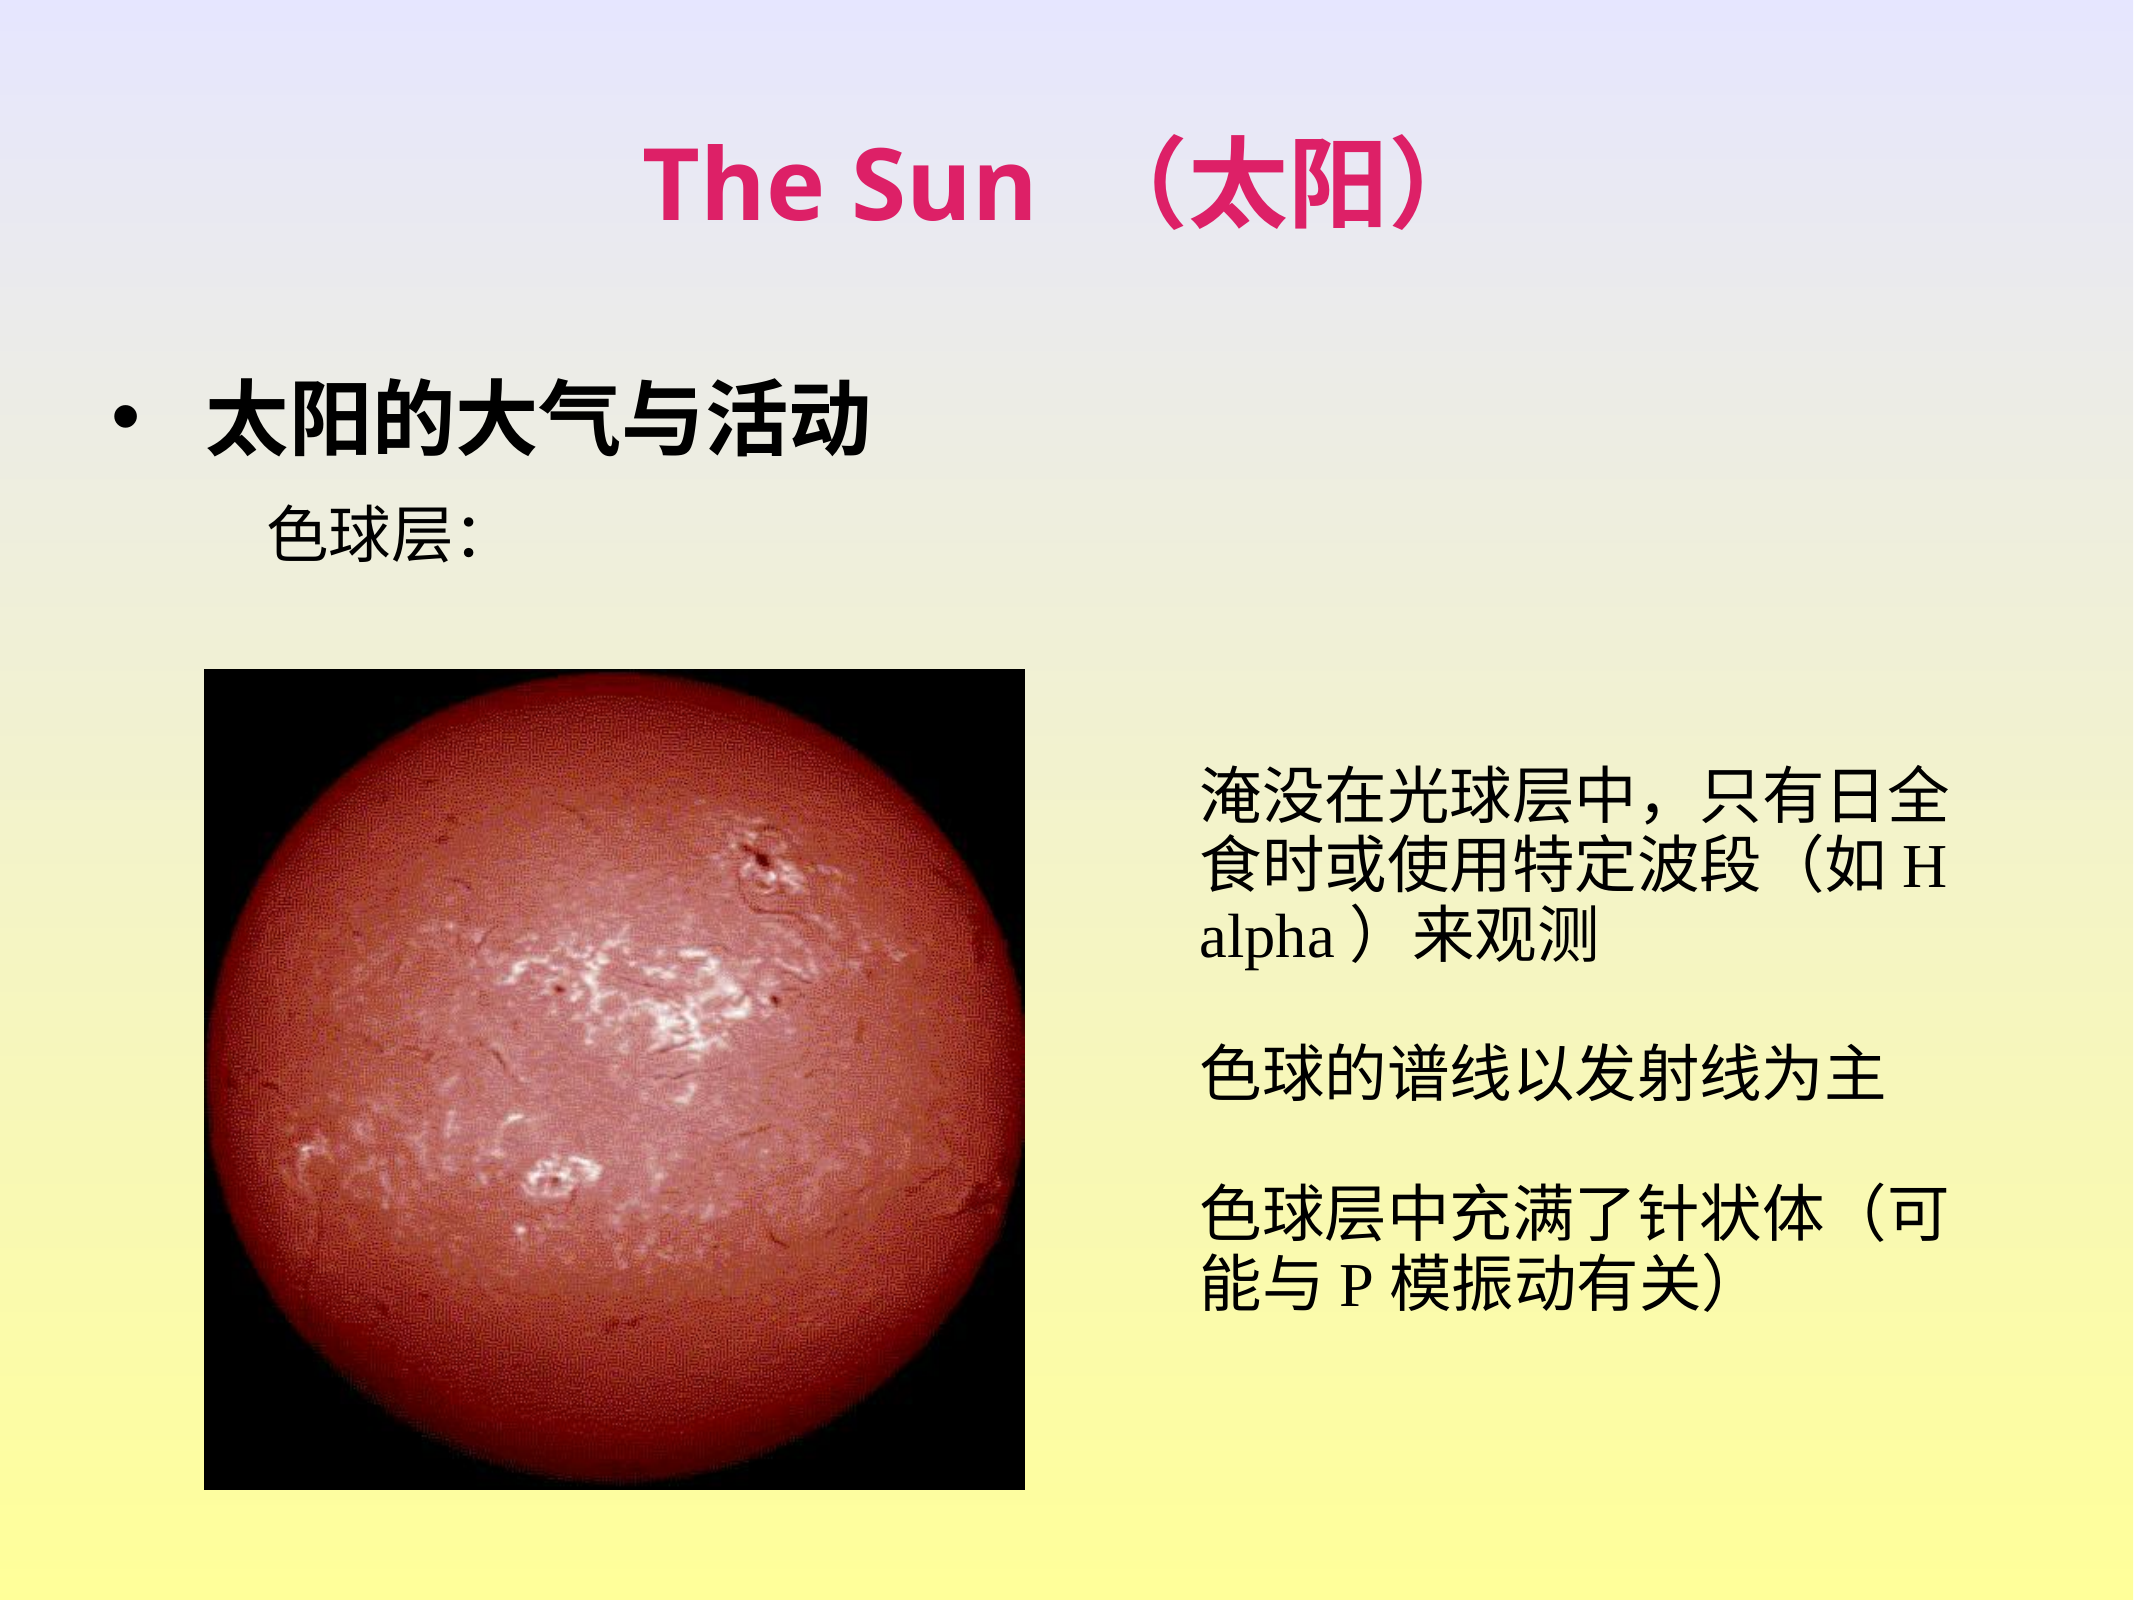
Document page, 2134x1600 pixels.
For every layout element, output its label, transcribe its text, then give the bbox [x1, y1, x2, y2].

text_box 淹没在光球层中，只有日全食时或使用特定波段（如H alpha）来观测 色球的谱线以发射线为主 色球层中充满了针状体（可能与P模振动有关） [1184, 755, 1969, 1397]
text_box 色球层： [251, 474, 1894, 579]
text_box 太阳的大气与活动 [22, 308, 2109, 474]
text_box The Sun （太阳） [106, 105, 2025, 269]
picture [204, 668, 1026, 1490]
